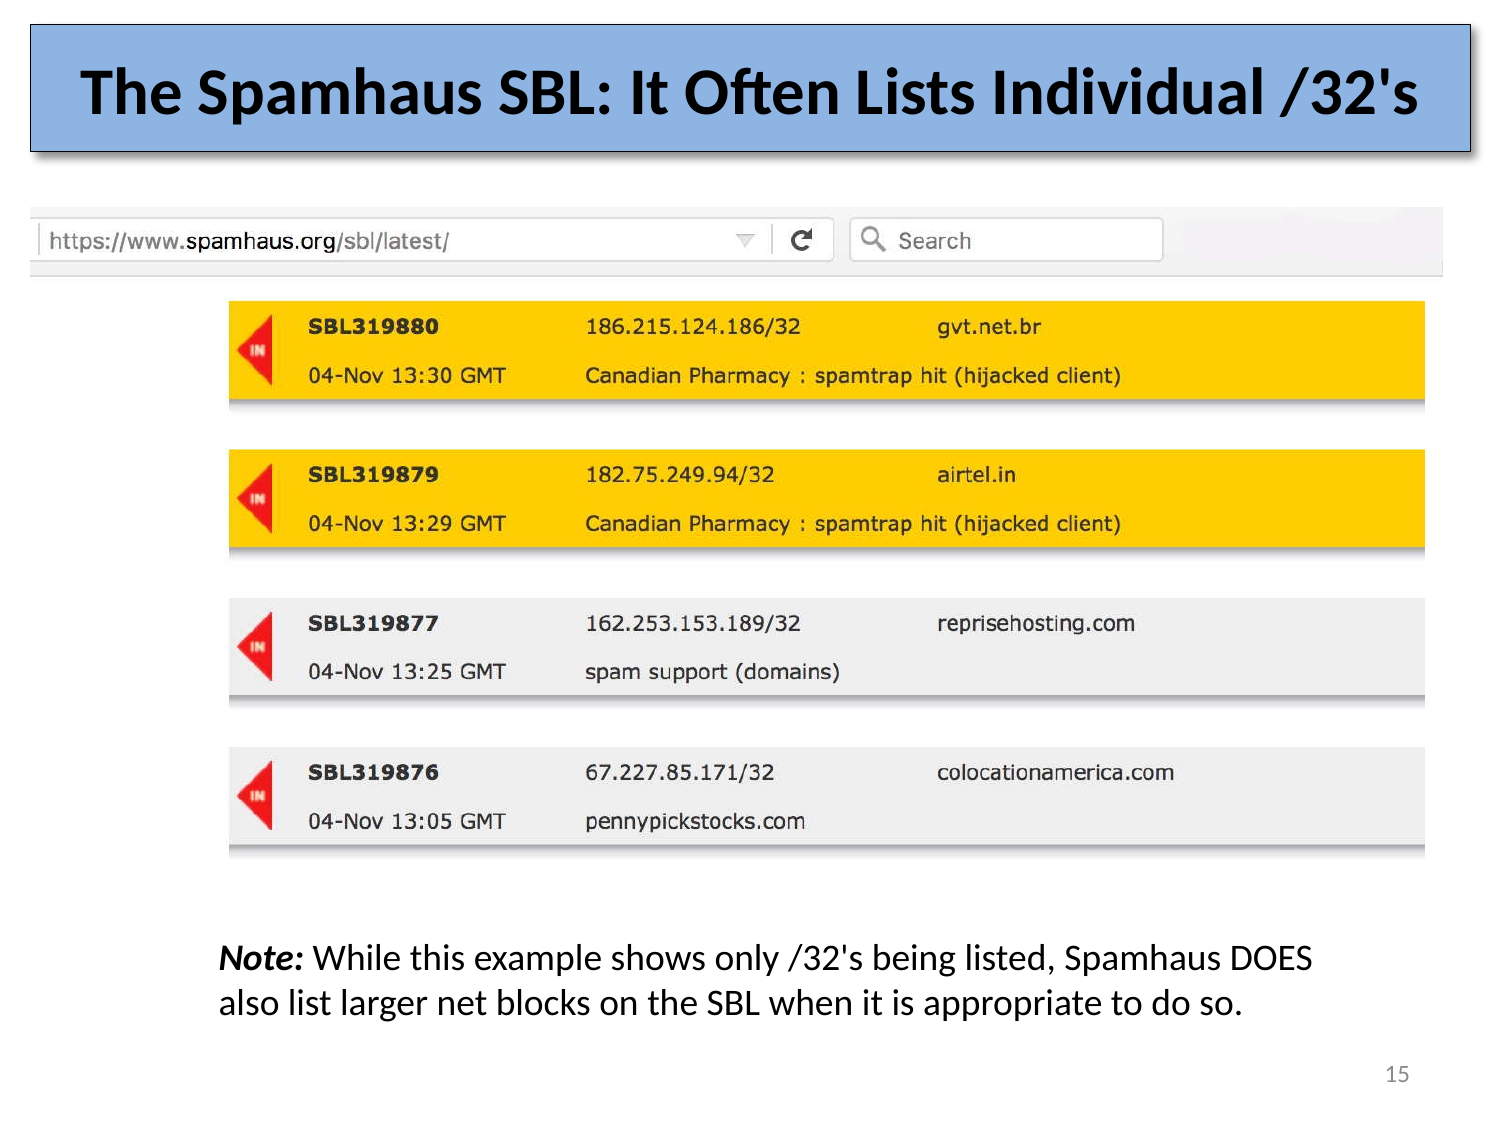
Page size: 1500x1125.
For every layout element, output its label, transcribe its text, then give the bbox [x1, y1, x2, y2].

slide_number 15 [1074, 1042, 1425, 1103]
text_box Note: While this example shows only /32's being listed, Spamhaus DOES also list larger net blocks on the SBL when it is appropriate to do so. [203, 925, 1338, 1031]
picture [30, 207, 1443, 860]
title The Spamhaus SBL: It Often Lists Individual /32's [30, 24, 1471, 152]
